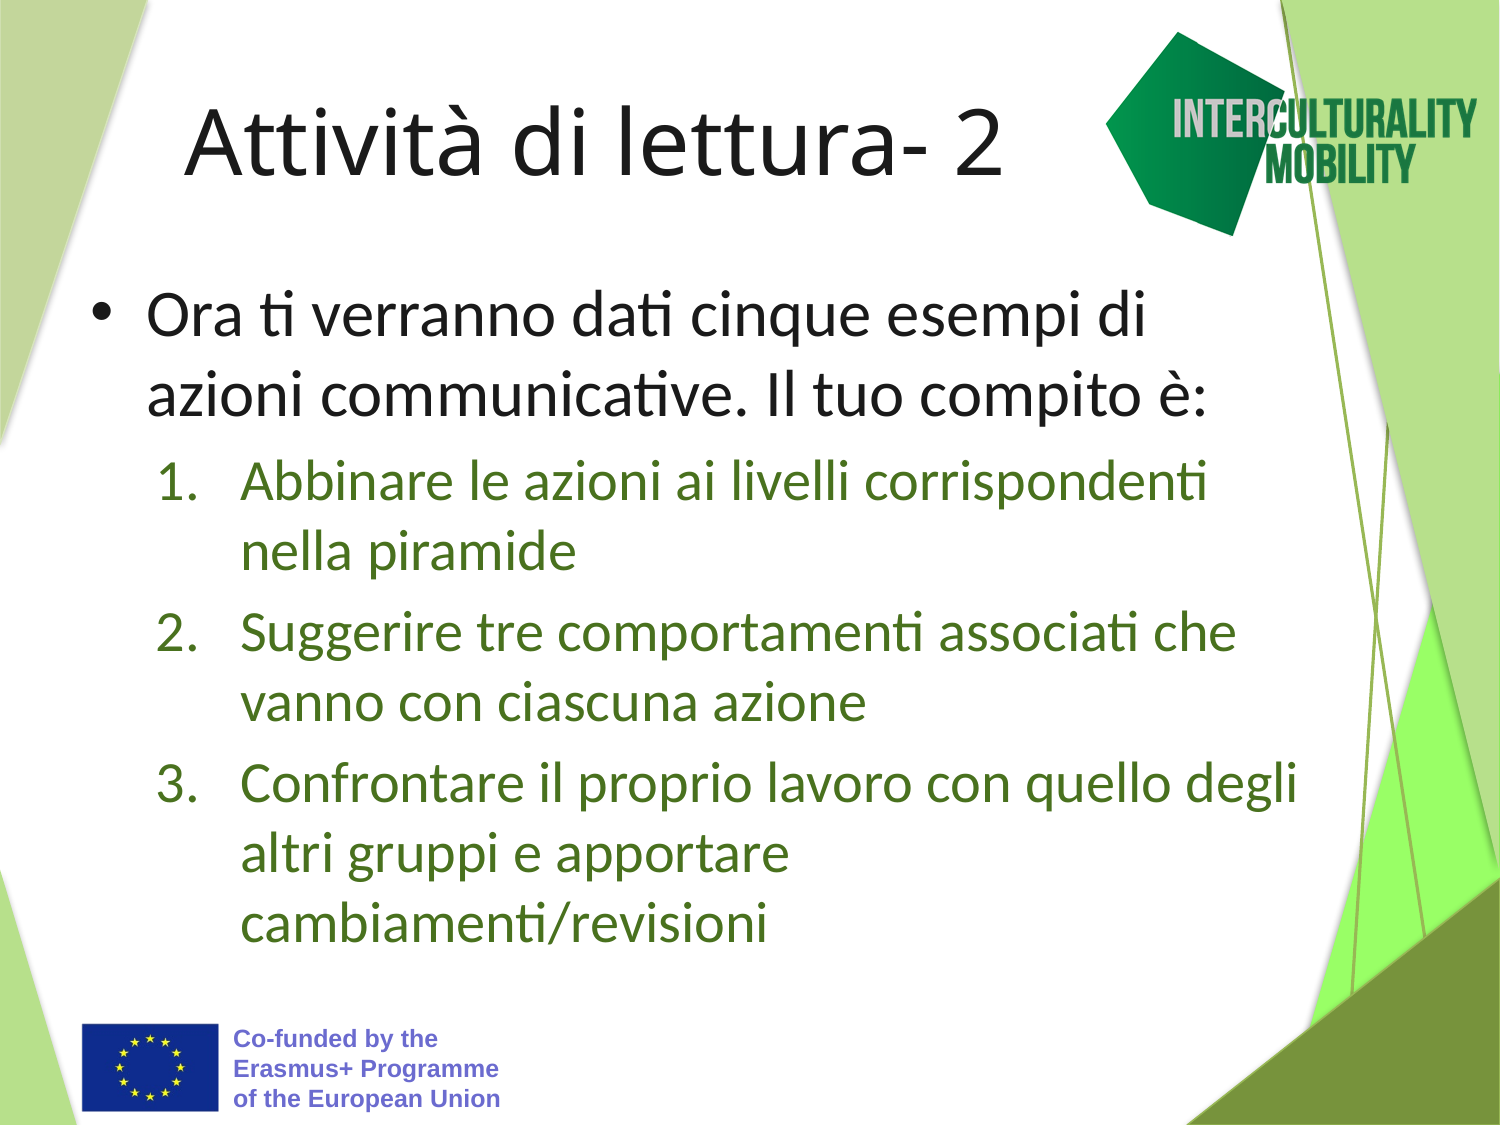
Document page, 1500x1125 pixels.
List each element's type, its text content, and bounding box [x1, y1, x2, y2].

picture [1104, 30, 1477, 237]
title Attività di lettura- 2 [110, 45, 1081, 233]
picture [238, 1032, 243, 1044]
list Ora ti verranno dati cinque esempi di azioni communicative. Il tuo compito è: Abbinare le azioni ai livelli corrispondenti nella piramide Suggerire tre comportamenti associati che vanno con ciascuna azione Confrontare il proprio lavoro con quello degli altri gruppi e apportare cambiamenti/revisioni [75, 262, 1329, 1005]
picture [53, 999, 243, 1125]
picture [238, 1096, 243, 1105]
